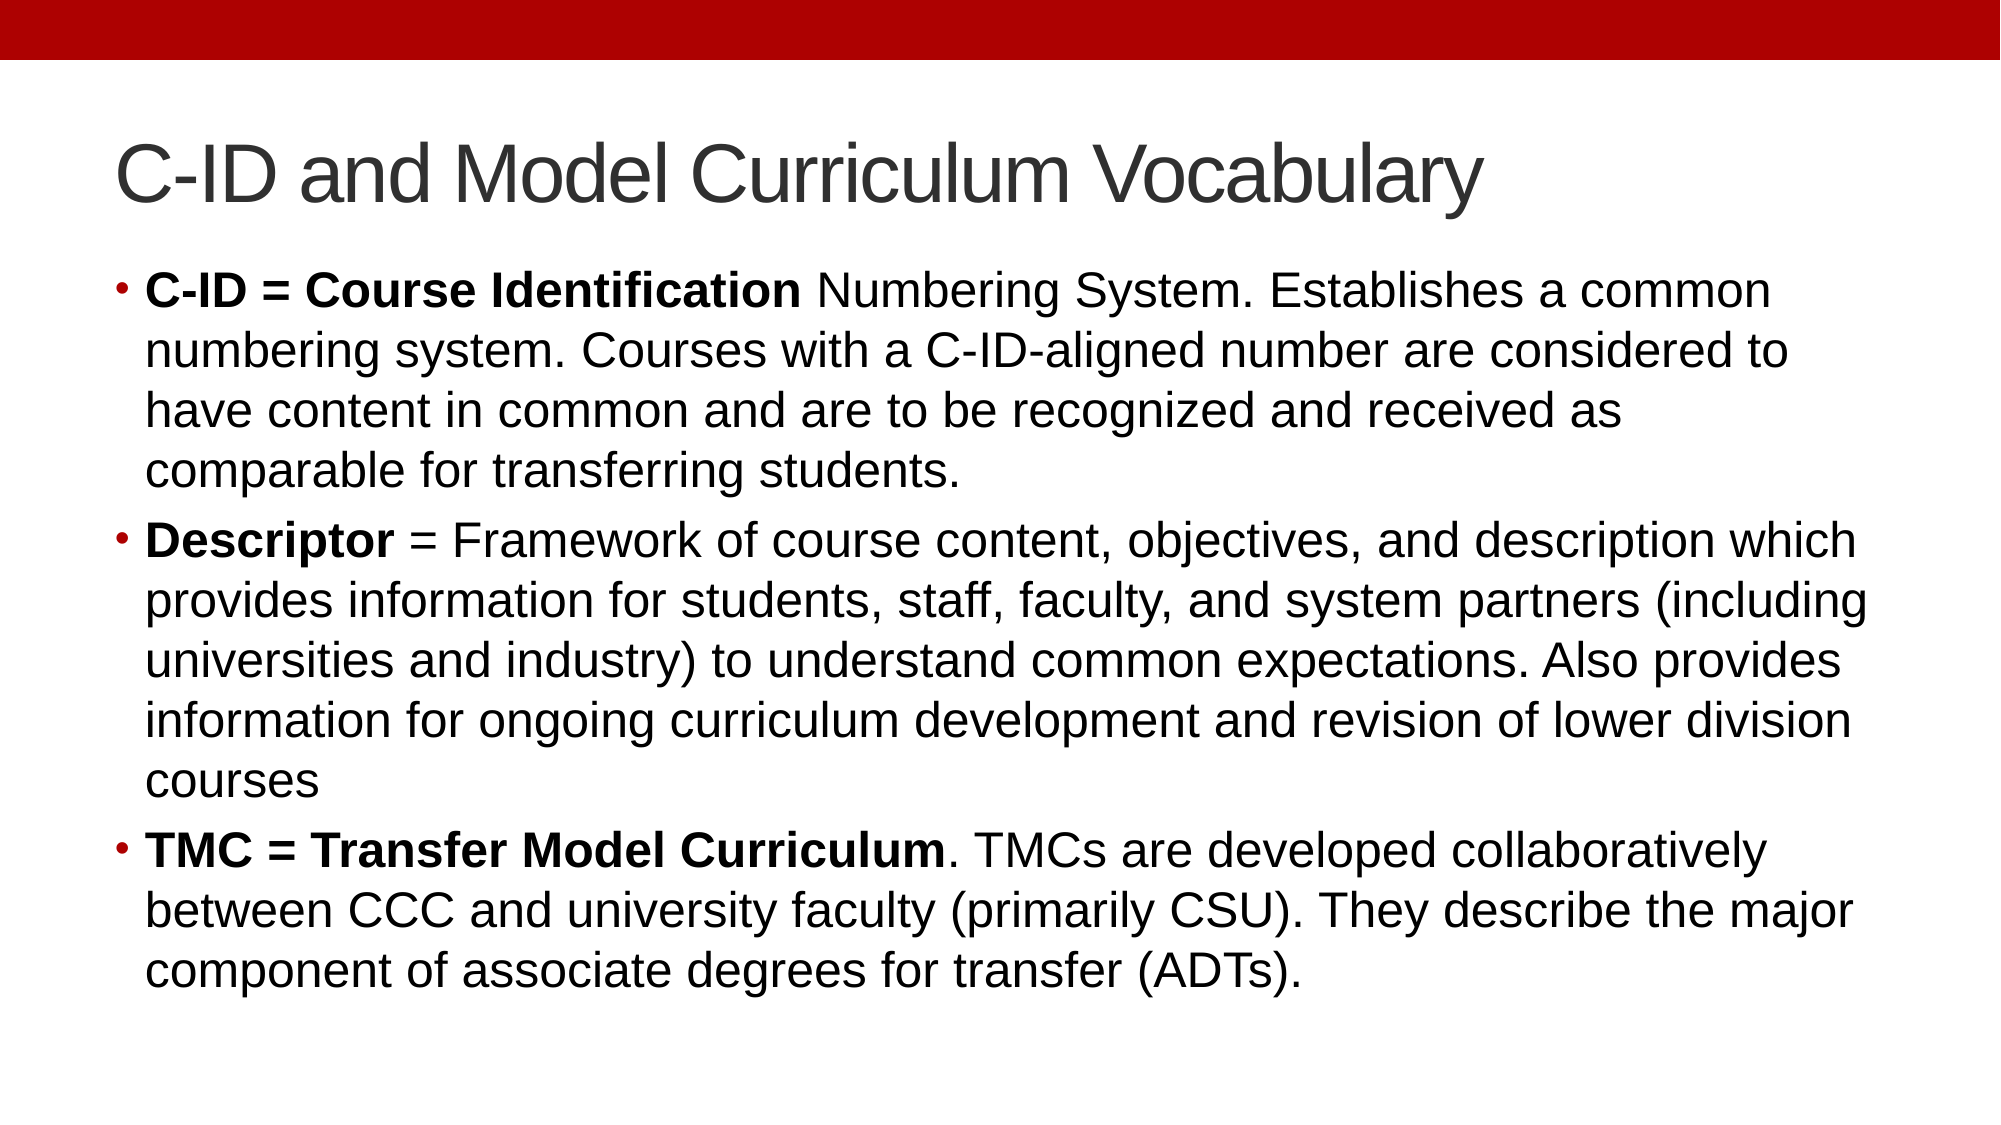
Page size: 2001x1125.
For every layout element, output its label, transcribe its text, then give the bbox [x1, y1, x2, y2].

title C-ID and Model Curriculum Vocabulary [99, 87, 1900, 249]
list C-ID = Course Identification Numbering System. Establishes a common numbering system. Courses with a C-ID-aligned number are considered to have content in common and are to be recognized and received as comparable for transferring students. Descriptor = Framework of course content, objectives, and description which provides information for students, staff, faculty, and system partners (including universities and industry) to understand common expectations. Also provides information for ongoing curriculum development and revision of lower division courses TMC = Transfer Model Curriculum. TMCs are developed collaboratively between CCC and university faculty (primarily CSU). They describe the major component of associate degrees for transfer (ADTs). [99, 249, 1900, 1125]
